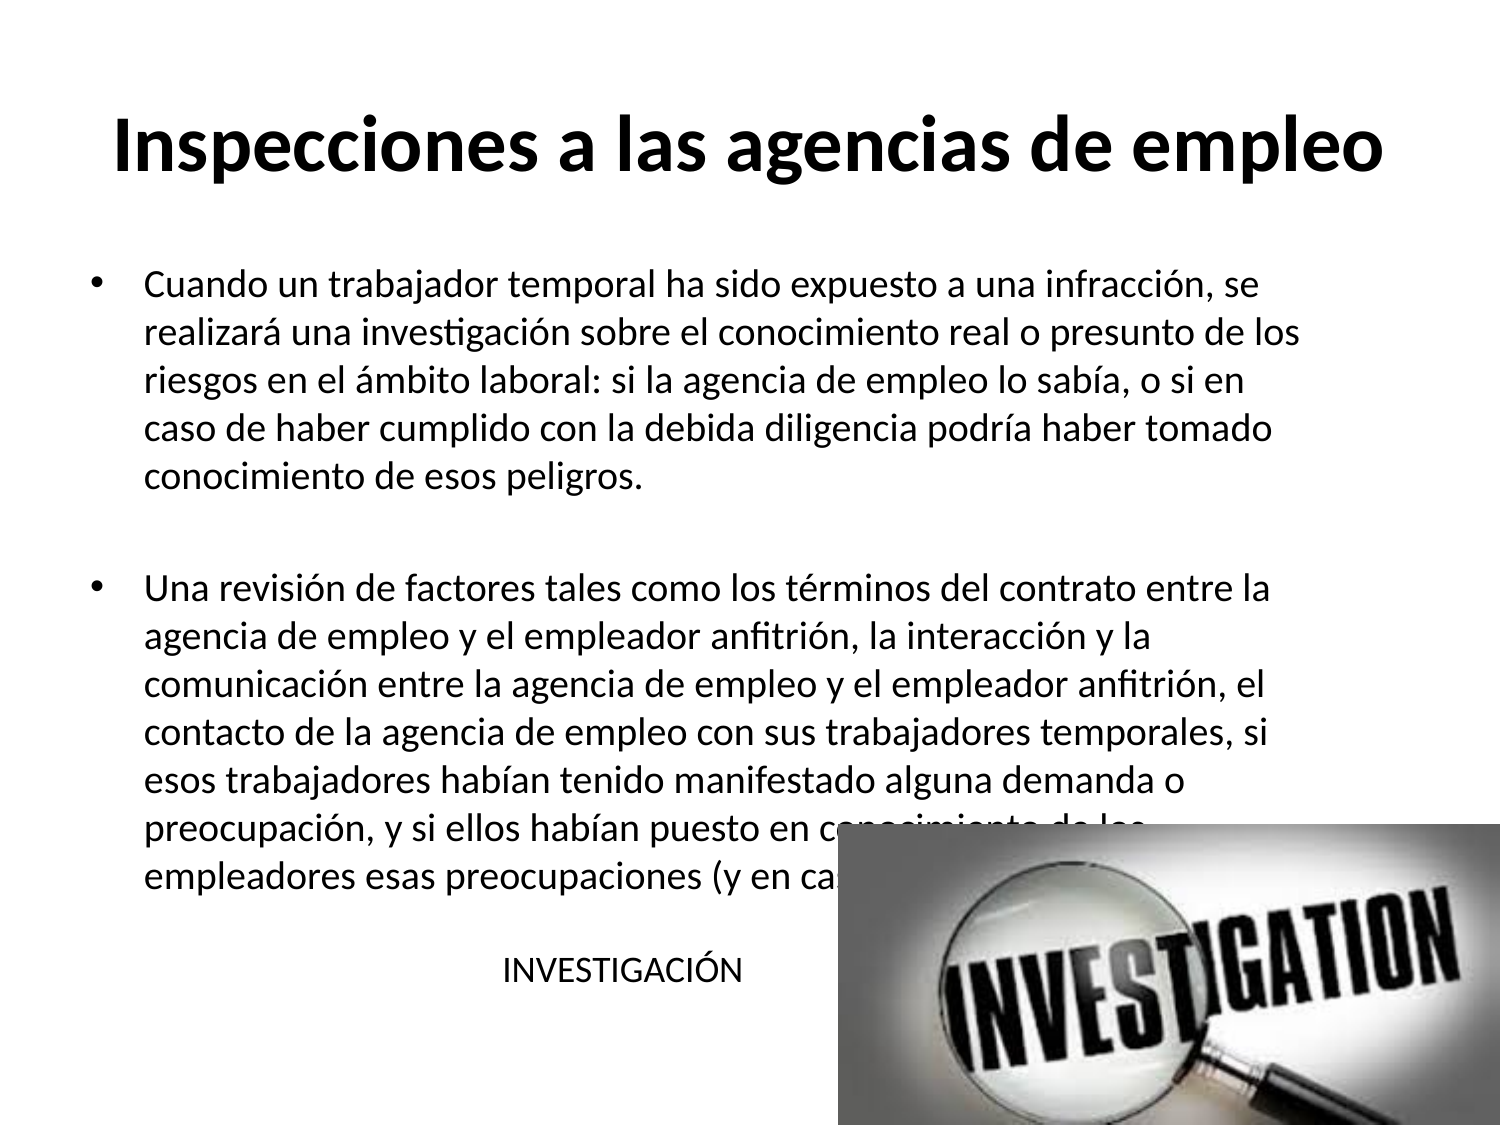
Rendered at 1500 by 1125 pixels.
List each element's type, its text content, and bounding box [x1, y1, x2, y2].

text_box INVESTIGACIÓN [487, 937, 833, 998]
title Inspecciones a las agencias de empleo [75, 45, 1425, 233]
list Cuando un trabajador temporal ha sido expuesto a una infracción, se realizará una investigación sobre el conocimiento real o presunto de los riesgos en el ámbito laboral: si la agencia de empleo lo sabía, o si en caso de haber cumplido con la debida diligencia podría haber tomado conocimiento de esos peligros. Una revisión de factores tales como los términos del contrato entre la agencia de empleo y el empleador anfitrión, la interacción y la comunicación entre la agencia de empleo y el empleador anfitrión, el contacto de la agencia de empleo con sus trabajadores temporales, si esos trabajadores habían tenido manifestado alguna demanda o preocupación, y si ellos habían puesto en conocimiento de los empleadores esas preocupaciones (y en caso negativo, por qué no). [75, 249, 1325, 925]
picture [838, 824, 1500, 1125]
